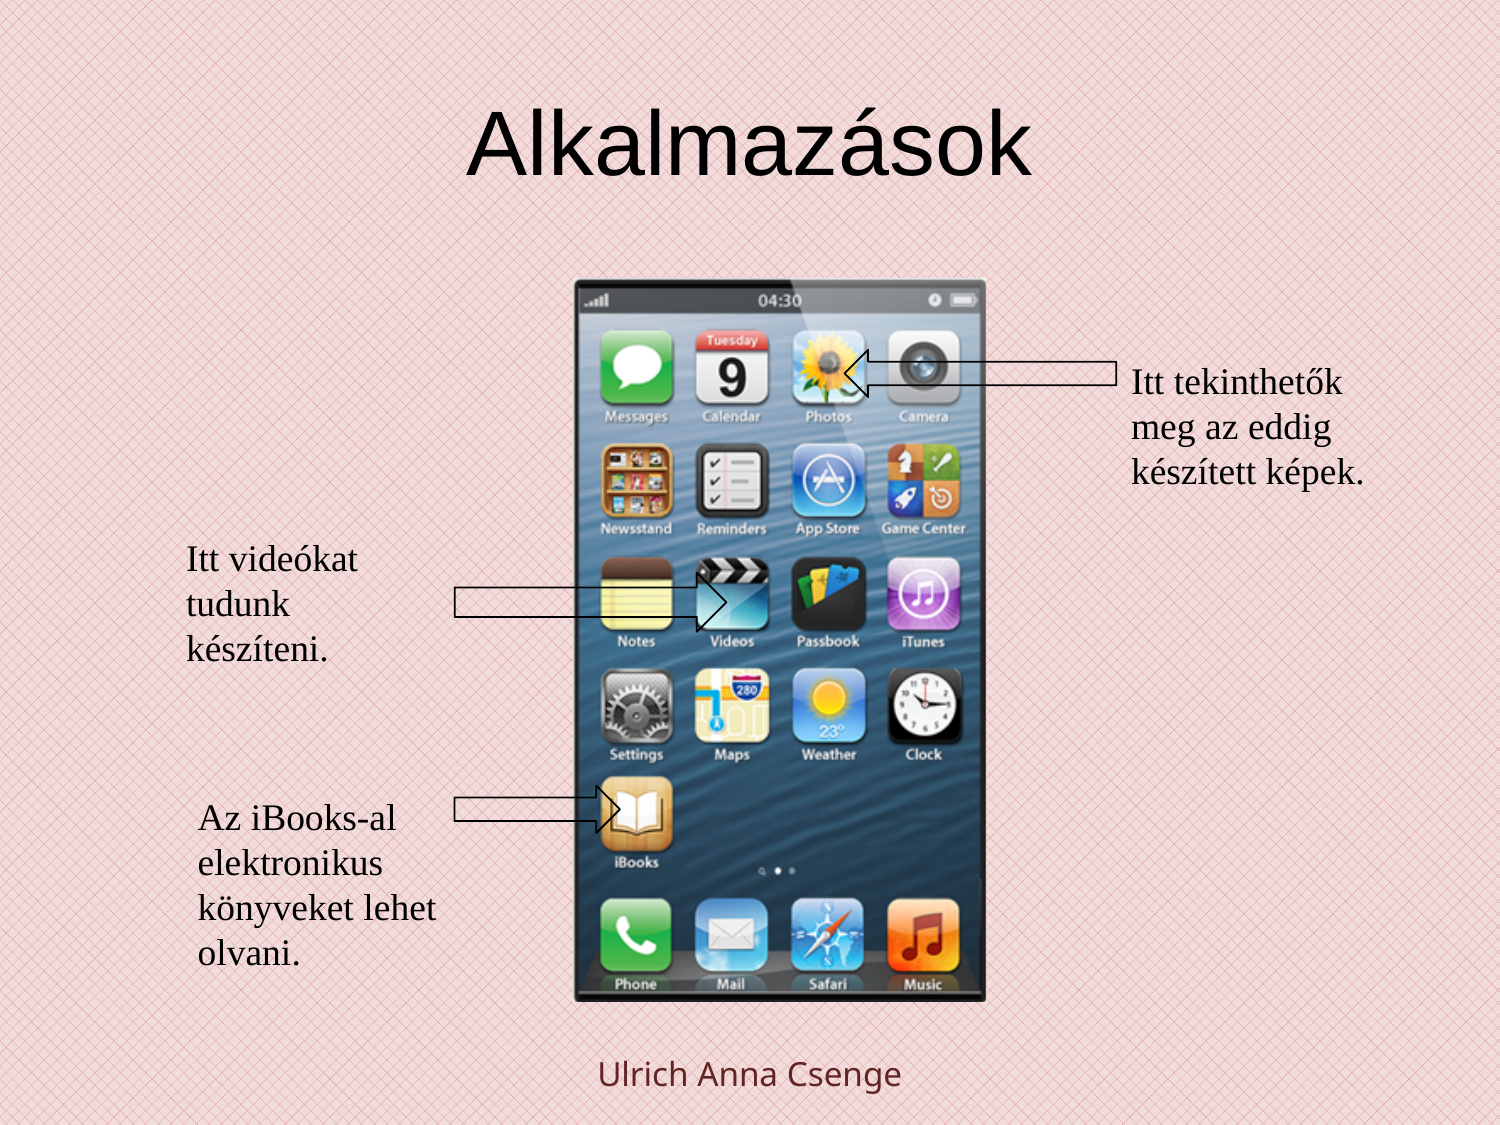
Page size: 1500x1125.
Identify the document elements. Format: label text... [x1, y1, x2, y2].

footer Ulrich Anna Csenge [512, 1042, 988, 1103]
text_box [455, 586, 572, 618]
text_box [455, 796, 572, 822]
text_box Az iBooks-al elektronikus könyveket lehet olvani. [183, 785, 455, 1026]
text_box [987, 360, 1116, 387]
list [572, 278, 987, 1002]
title Alkalmazások [75, 45, 1425, 233]
text_box Itt tekinthetők meg az eddig készített képek. [1116, 349, 1412, 500]
text_box Itt videókat tudunk készíteni. [171, 526, 455, 677]
